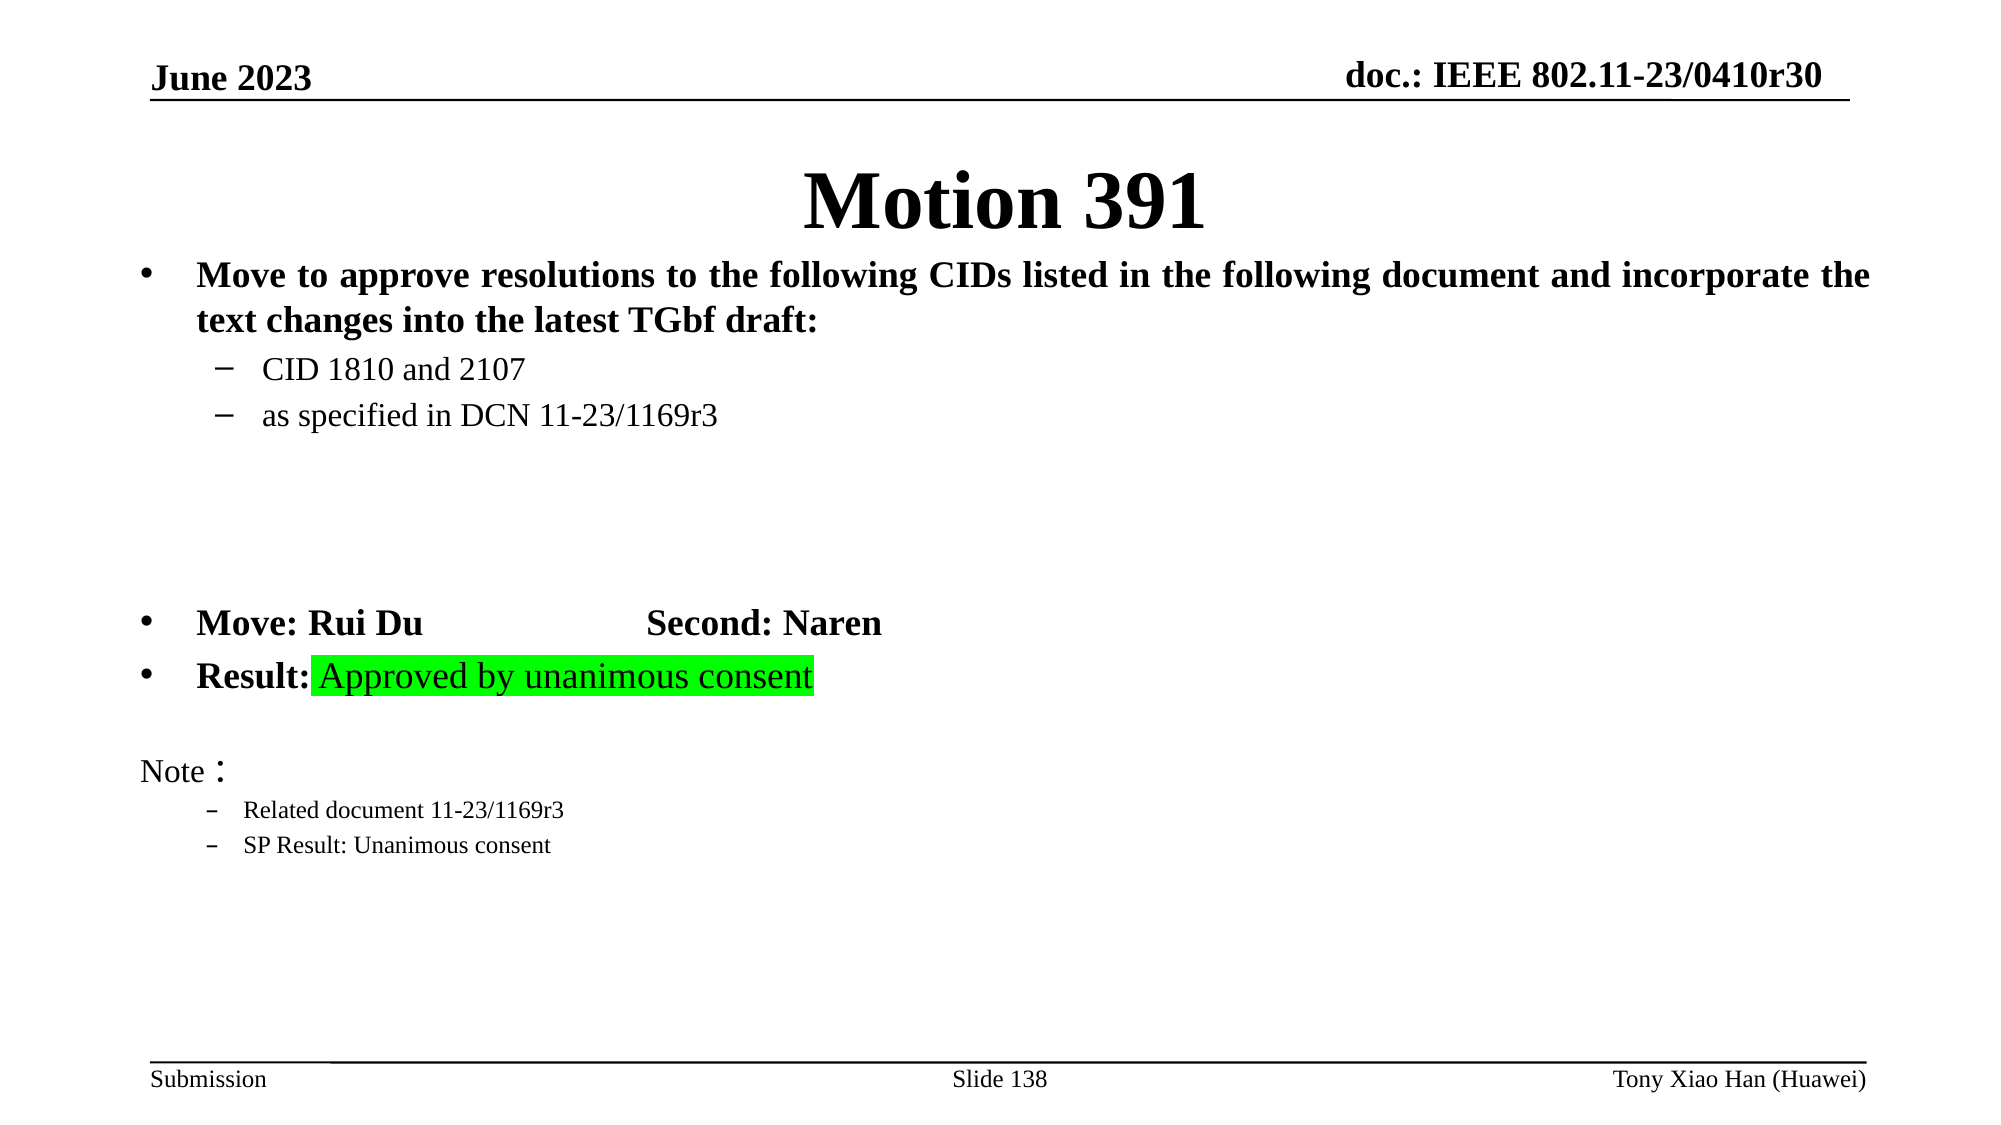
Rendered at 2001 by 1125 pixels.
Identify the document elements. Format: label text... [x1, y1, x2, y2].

text_box Motion 391 [368, 137, 1644, 212]
text_box Move to approve resolutions to the following CIDs listed in the following document and incorporate the text changes into the latest TGbf draft: CID 1810 and 2107 as specified in DCN 11-23/1169r3 Move: Rui Du Second: Naren Result: Approved by unanimous consent Note： Related document 11-23/1169r3 SP Result: Unanimous consent [125, 212, 1888, 900]
